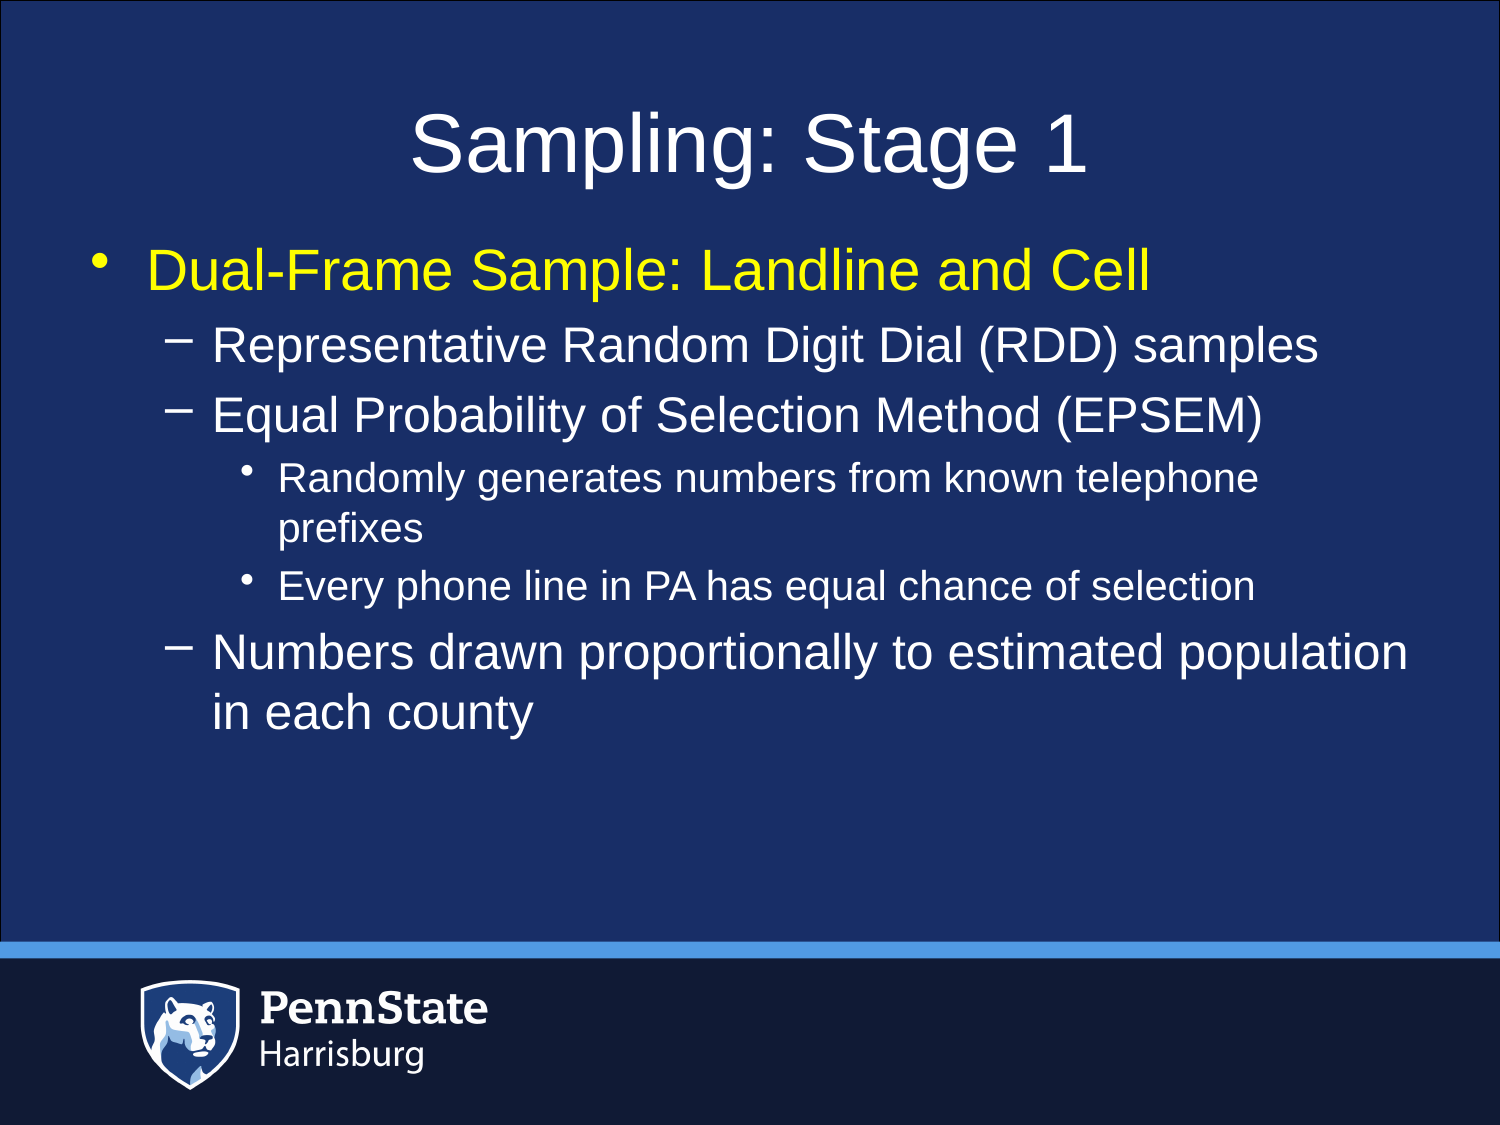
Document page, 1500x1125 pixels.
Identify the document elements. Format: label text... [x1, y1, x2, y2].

title Sampling: Stage 1 [75, 45, 1425, 224]
list Dual-Frame Sample: Landline and Cell Representative Random Digit Dial (RDD) samples Equal Probability of Selection Method (EPSEM) Randomly generates numbers from known telephone prefixes Every phone line in PA has equal chance of selection Numbers drawn proportionally to estimated population in each county [75, 224, 1425, 825]
picture [123, 967, 513, 1100]
